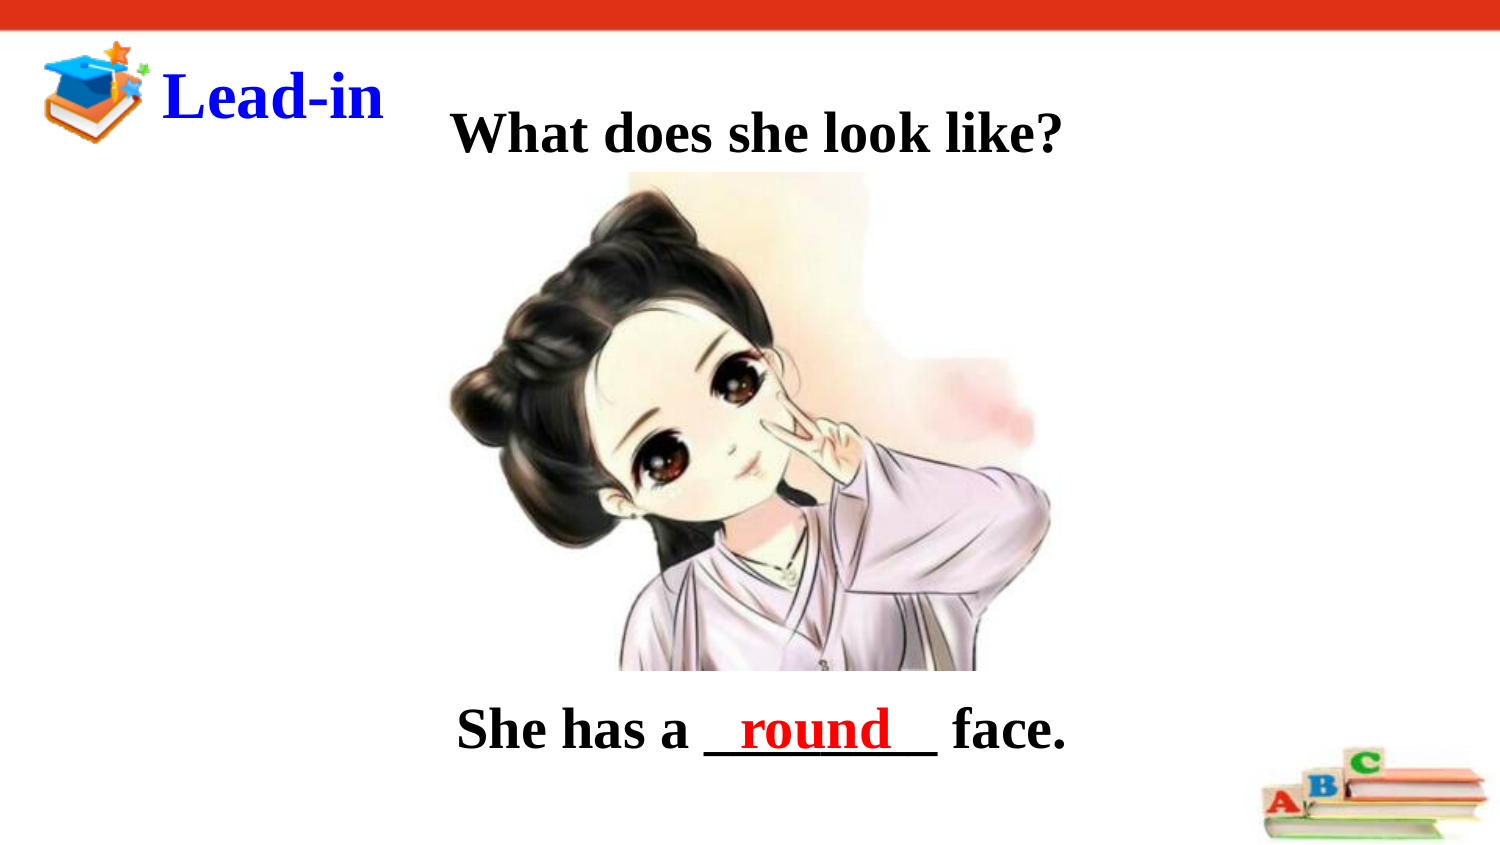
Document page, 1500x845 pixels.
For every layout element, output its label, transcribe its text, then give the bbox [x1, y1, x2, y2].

text_box She has a ________ face. [441, 672, 725, 768]
text_box Lead-in [167, 54, 539, 141]
text_box What does she look like? [434, 65, 1081, 172]
picture [0, 0, 1500, 844]
text_box round [725, 672, 907, 768]
text_box She has a ________ face. [907, 661, 1083, 768]
